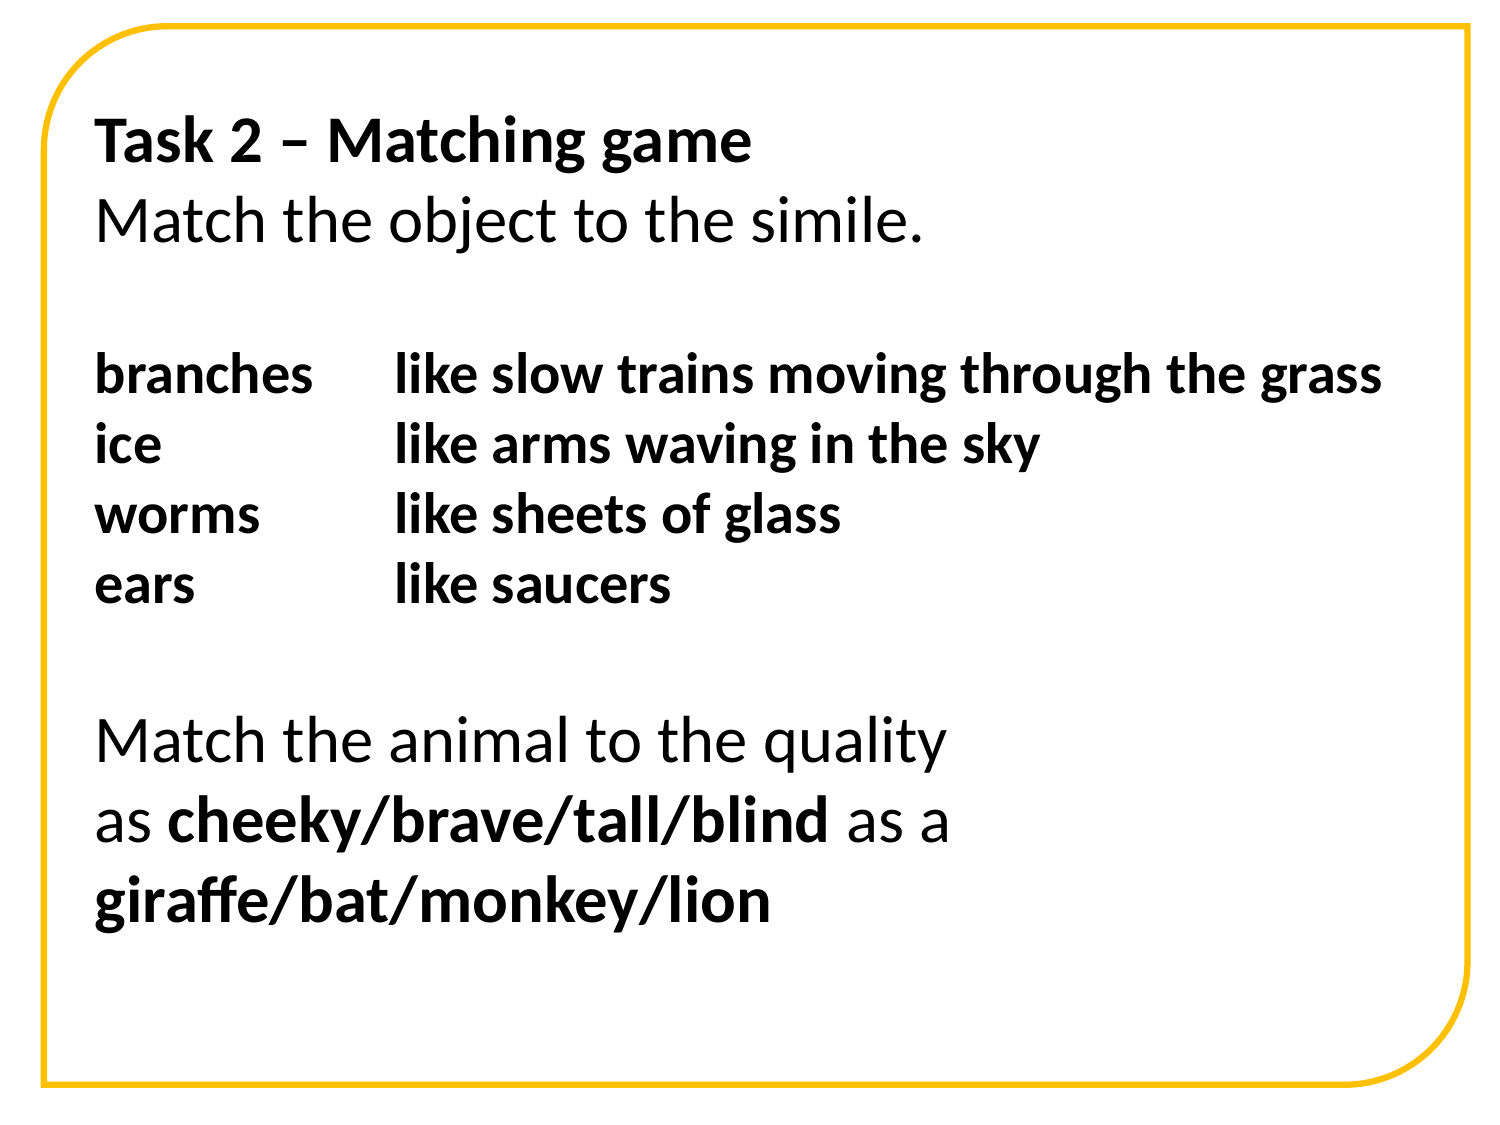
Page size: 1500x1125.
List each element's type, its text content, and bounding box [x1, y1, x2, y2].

text_box Task 2 – Matching game Match the object to the simile. branches like slow trains moving through the grass ice like arms waving in the sky worms like sheets of glass ears like saucers Match the animal to the quality as cheeky/brave/tall/blind as a giraffe/bat/monkey/lion [42, 25, 1469, 1086]
